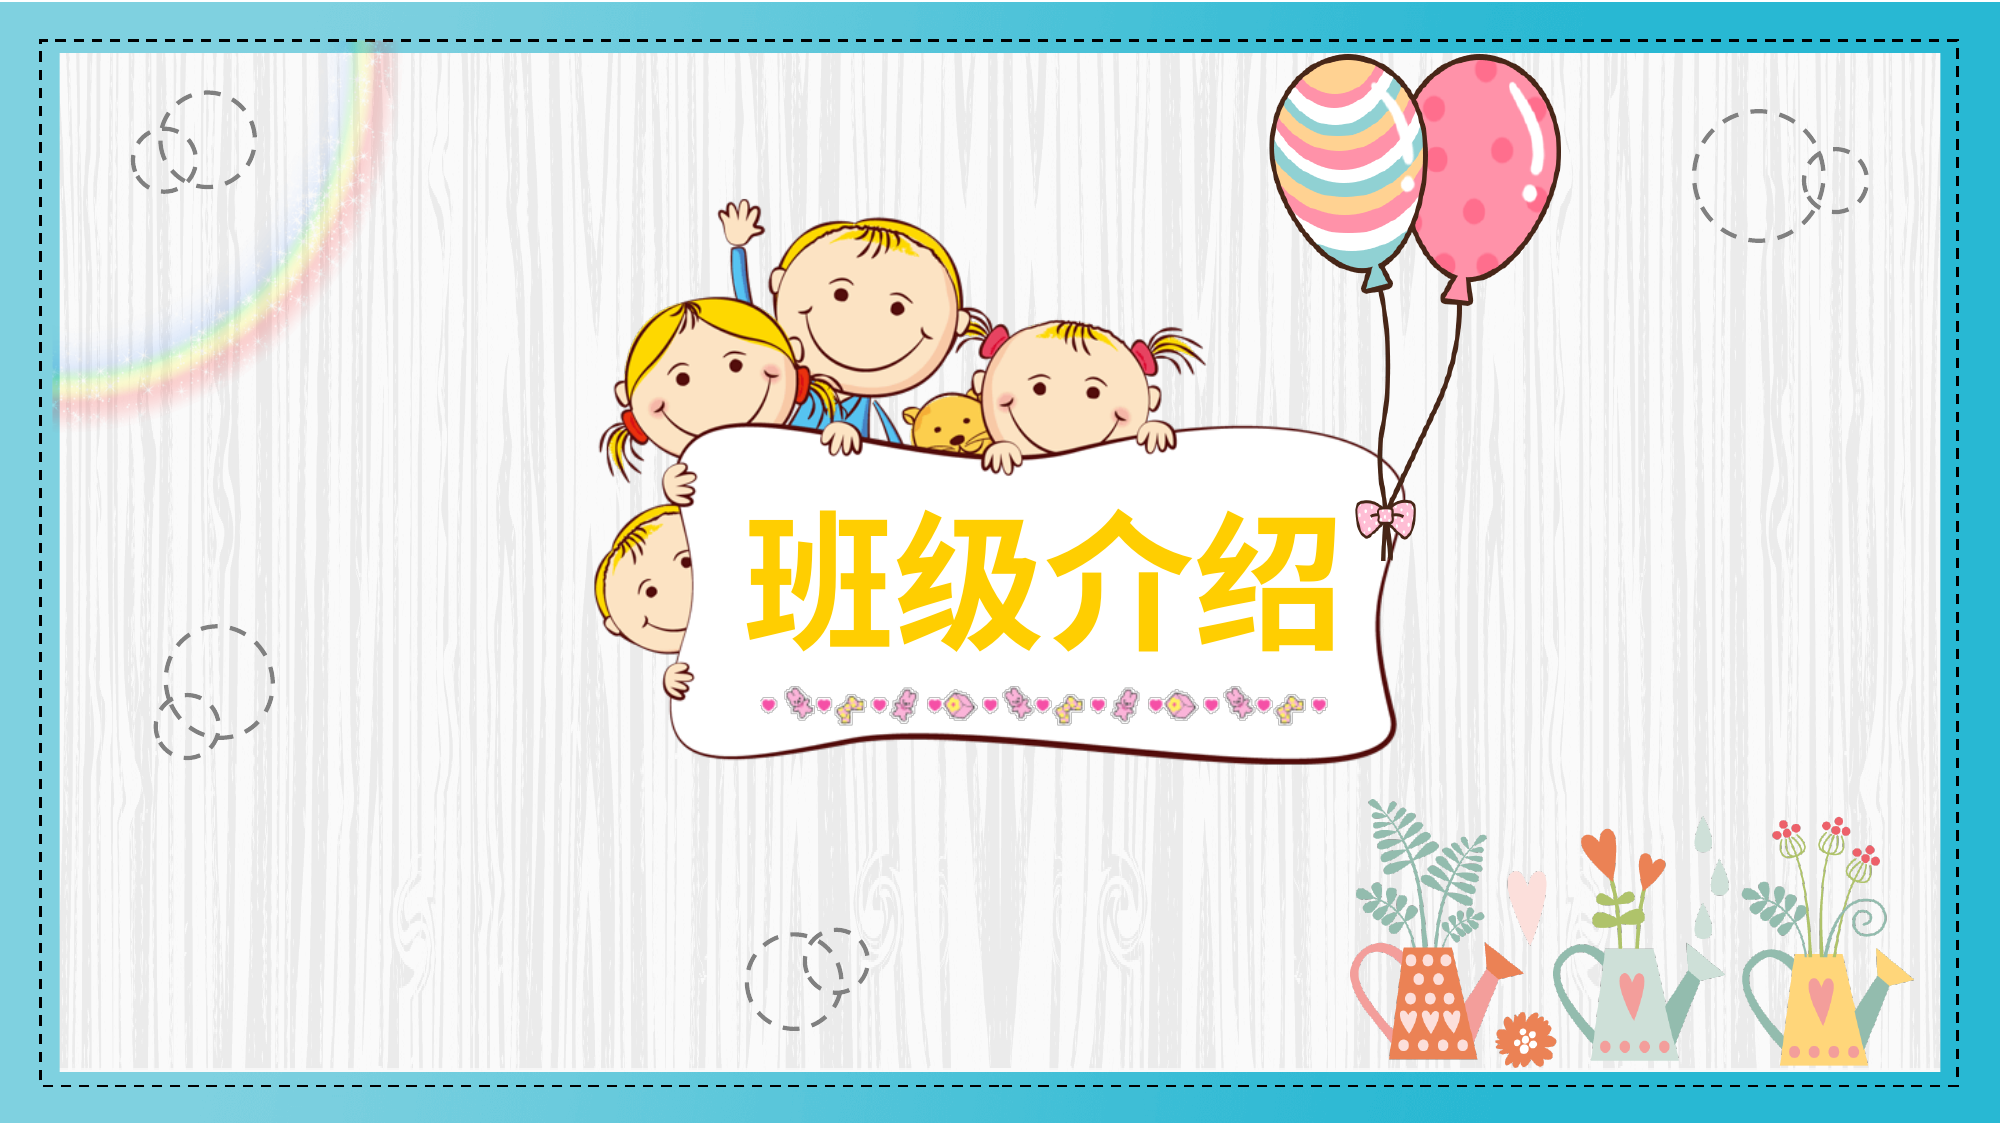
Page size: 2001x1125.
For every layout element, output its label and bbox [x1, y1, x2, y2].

text_box [1803, 148, 1868, 214]
text_box [164, 625, 274, 739]
text_box [40, 39, 1958, 1087]
text_box [154, 694, 220, 760]
text_box [745, 933, 842, 1030]
picture [0, 2, 2000, 1123]
text_box [804, 928, 869, 994]
text_box [1693, 110, 1819, 242]
